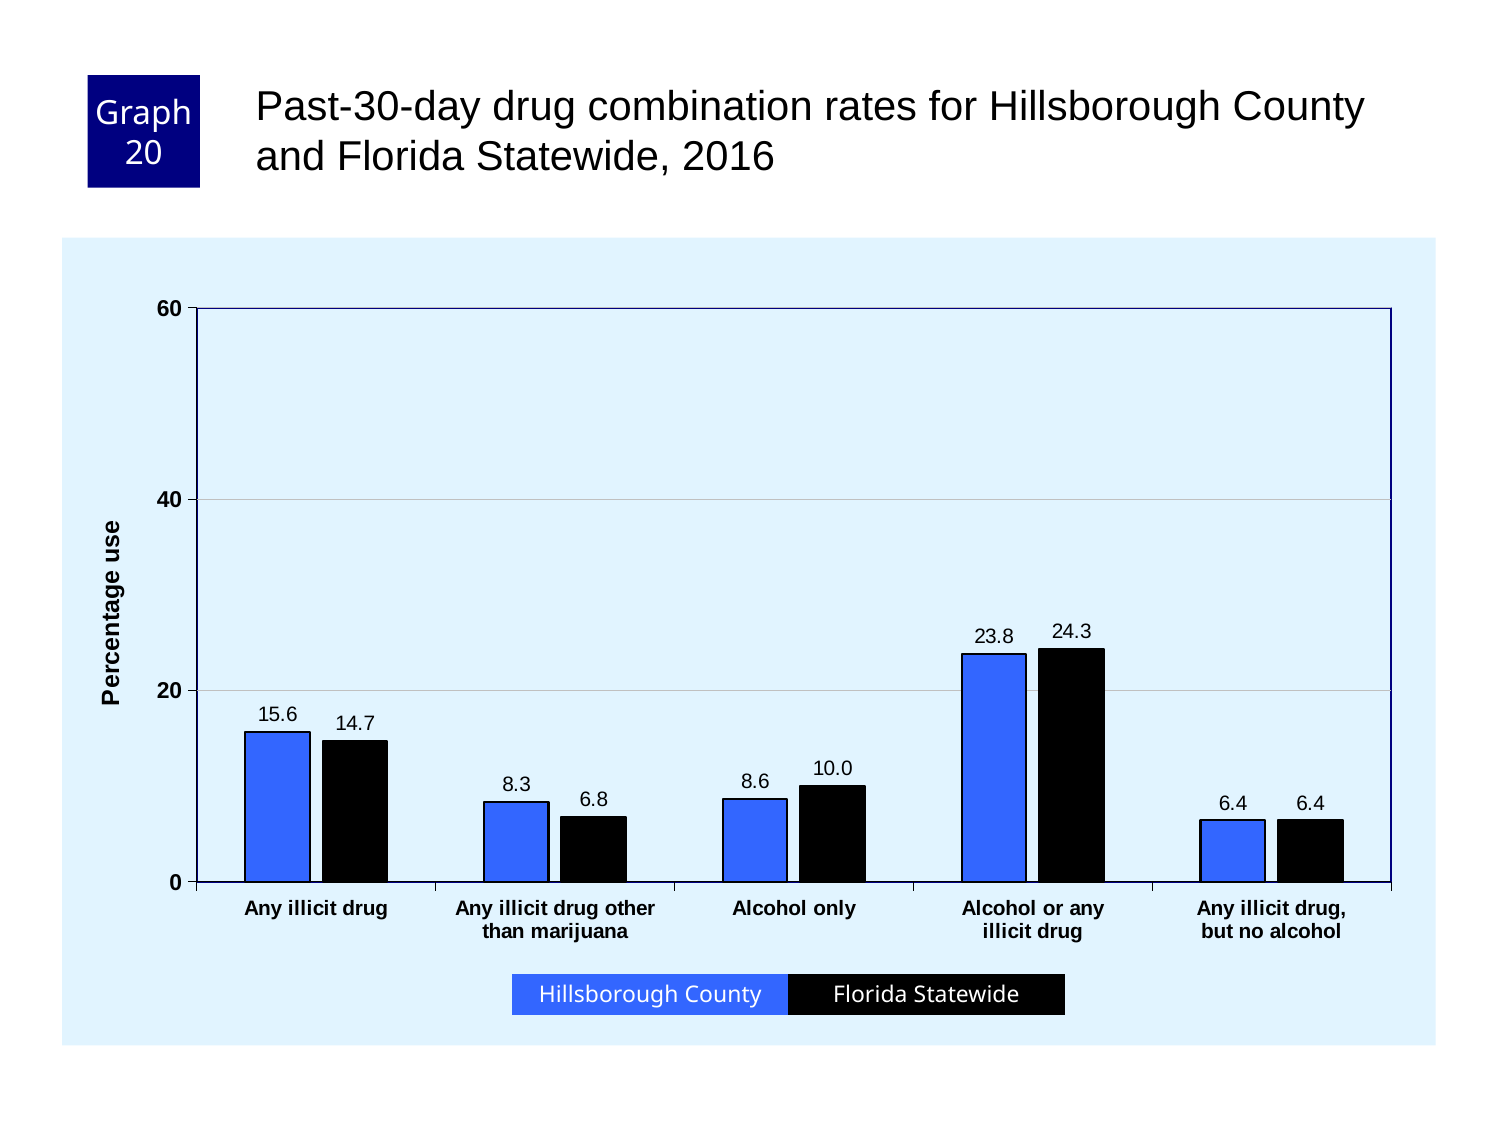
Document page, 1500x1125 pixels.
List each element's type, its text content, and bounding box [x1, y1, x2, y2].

text_box Graph 20 [87, 75, 200, 188]
text_box Past-30-day drug combination rates for Hillsborough County and Florida Statewide, 2016 [251, 75, 1439, 200]
chart [61, 237, 1436, 1046]
